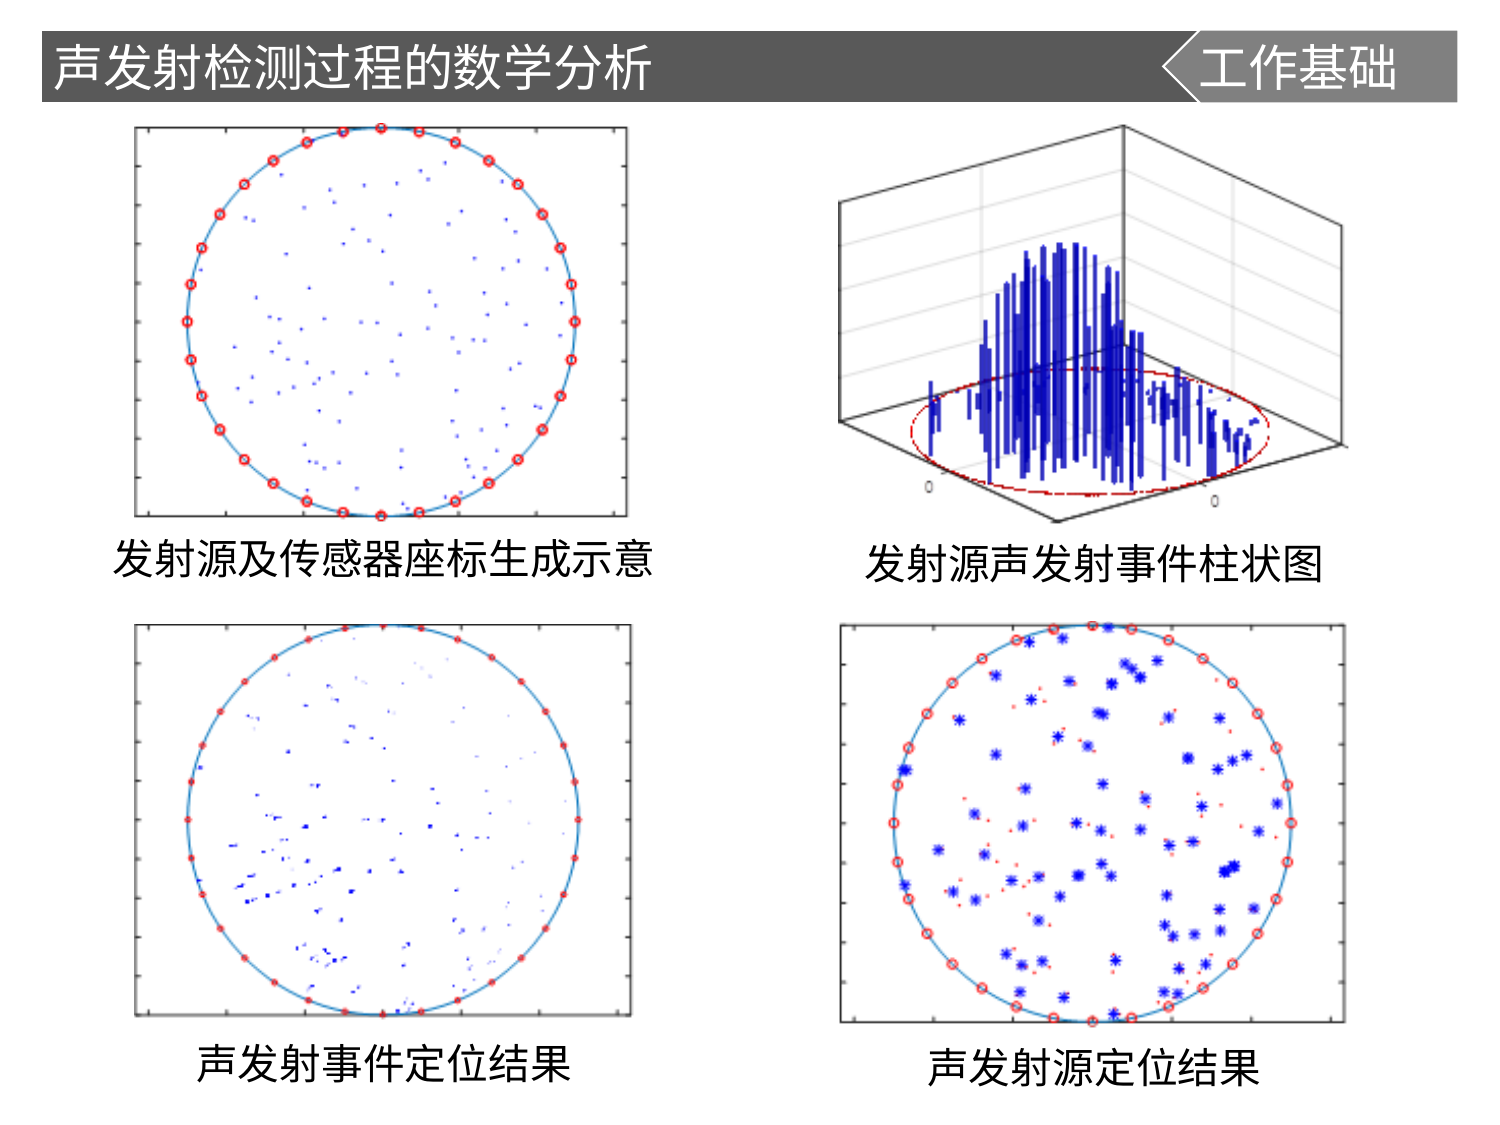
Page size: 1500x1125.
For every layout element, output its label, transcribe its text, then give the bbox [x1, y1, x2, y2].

list 工作基础 [1163, 29, 1459, 104]
picture [134, 624, 636, 1026]
text_box 声发射事件定位结果 [181, 1030, 587, 1095]
picture [134, 123, 634, 526]
picture [838, 621, 1351, 1030]
text_box 发射源声发射事件柱状图 [849, 530, 1339, 595]
list 声发射检测过程的数学分析 [41, 29, 1163, 104]
picture [838, 123, 1351, 526]
text_box 发射源及传感器座标生成示意 [97, 525, 671, 591]
text_box 声发射源定位结果 [912, 1034, 1277, 1100]
